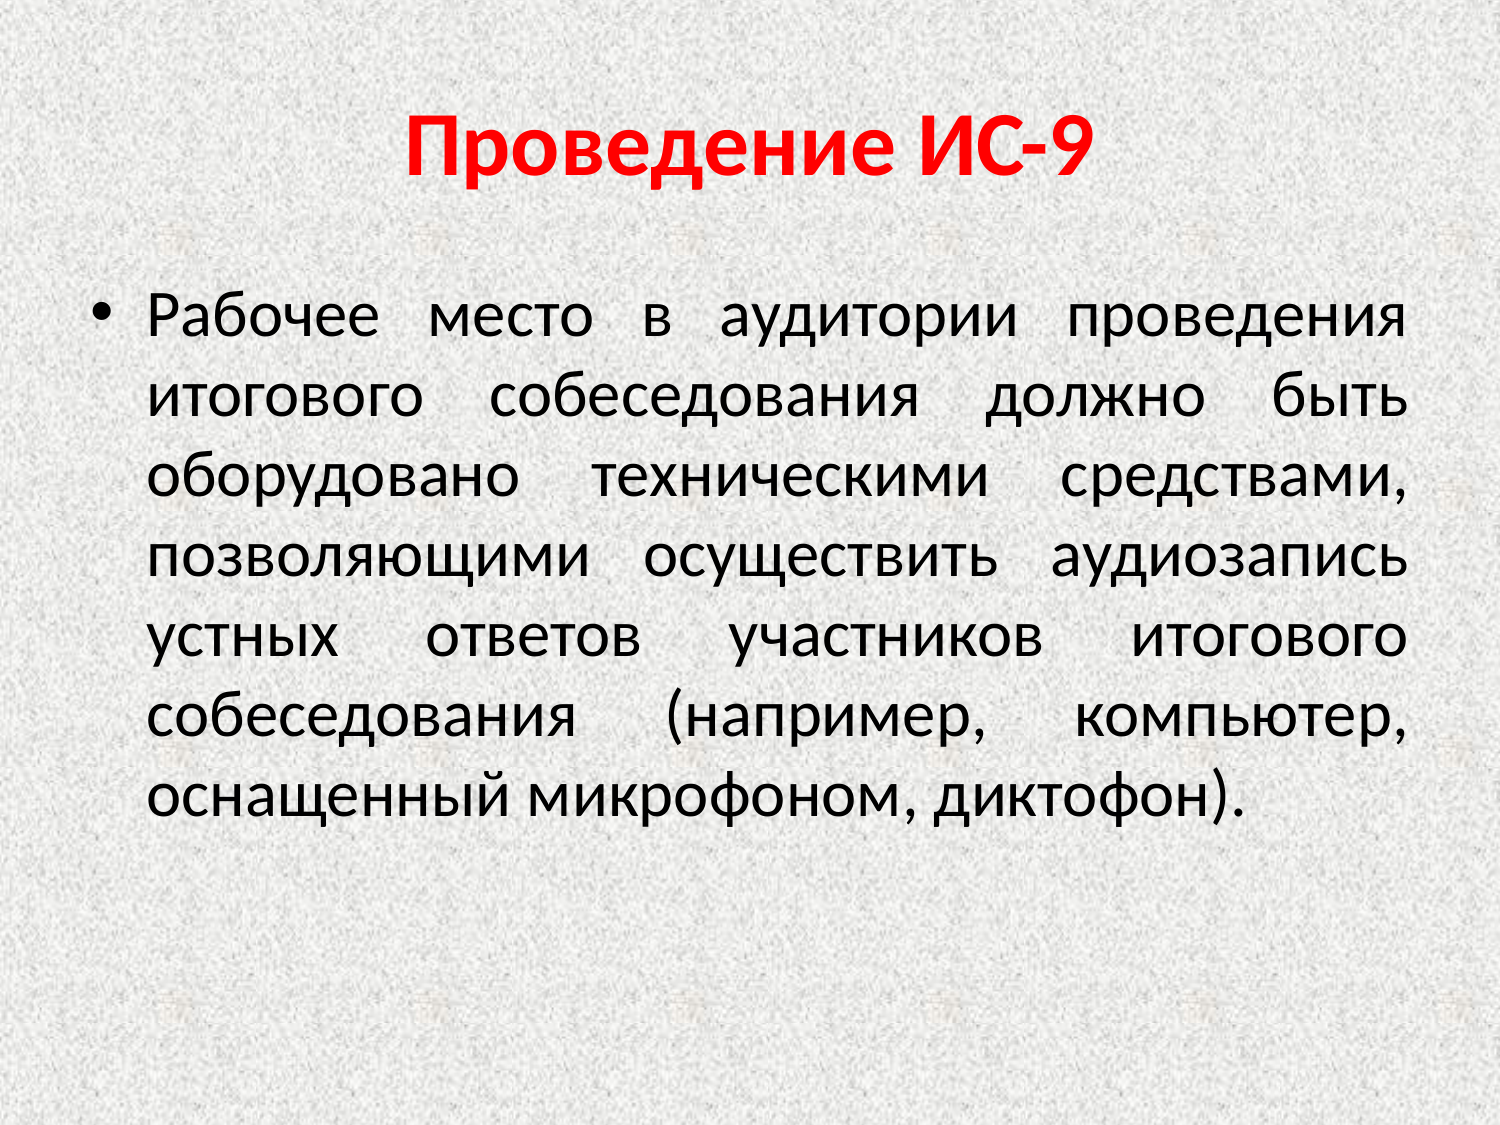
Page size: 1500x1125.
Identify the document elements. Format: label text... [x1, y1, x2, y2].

title Проведение ИС-9 [75, 45, 1425, 233]
picture [0, 0, 1500, 1125]
list Рабочее место в аудитории проведения итогового собеседования должно быть оборудовано техническими средствами, позволяющими осуществить аудиозапись устных ответов участников итогового собеседования (например, компьютер, оснащенный микрофоном, диктофон). [75, 262, 1425, 1005]
